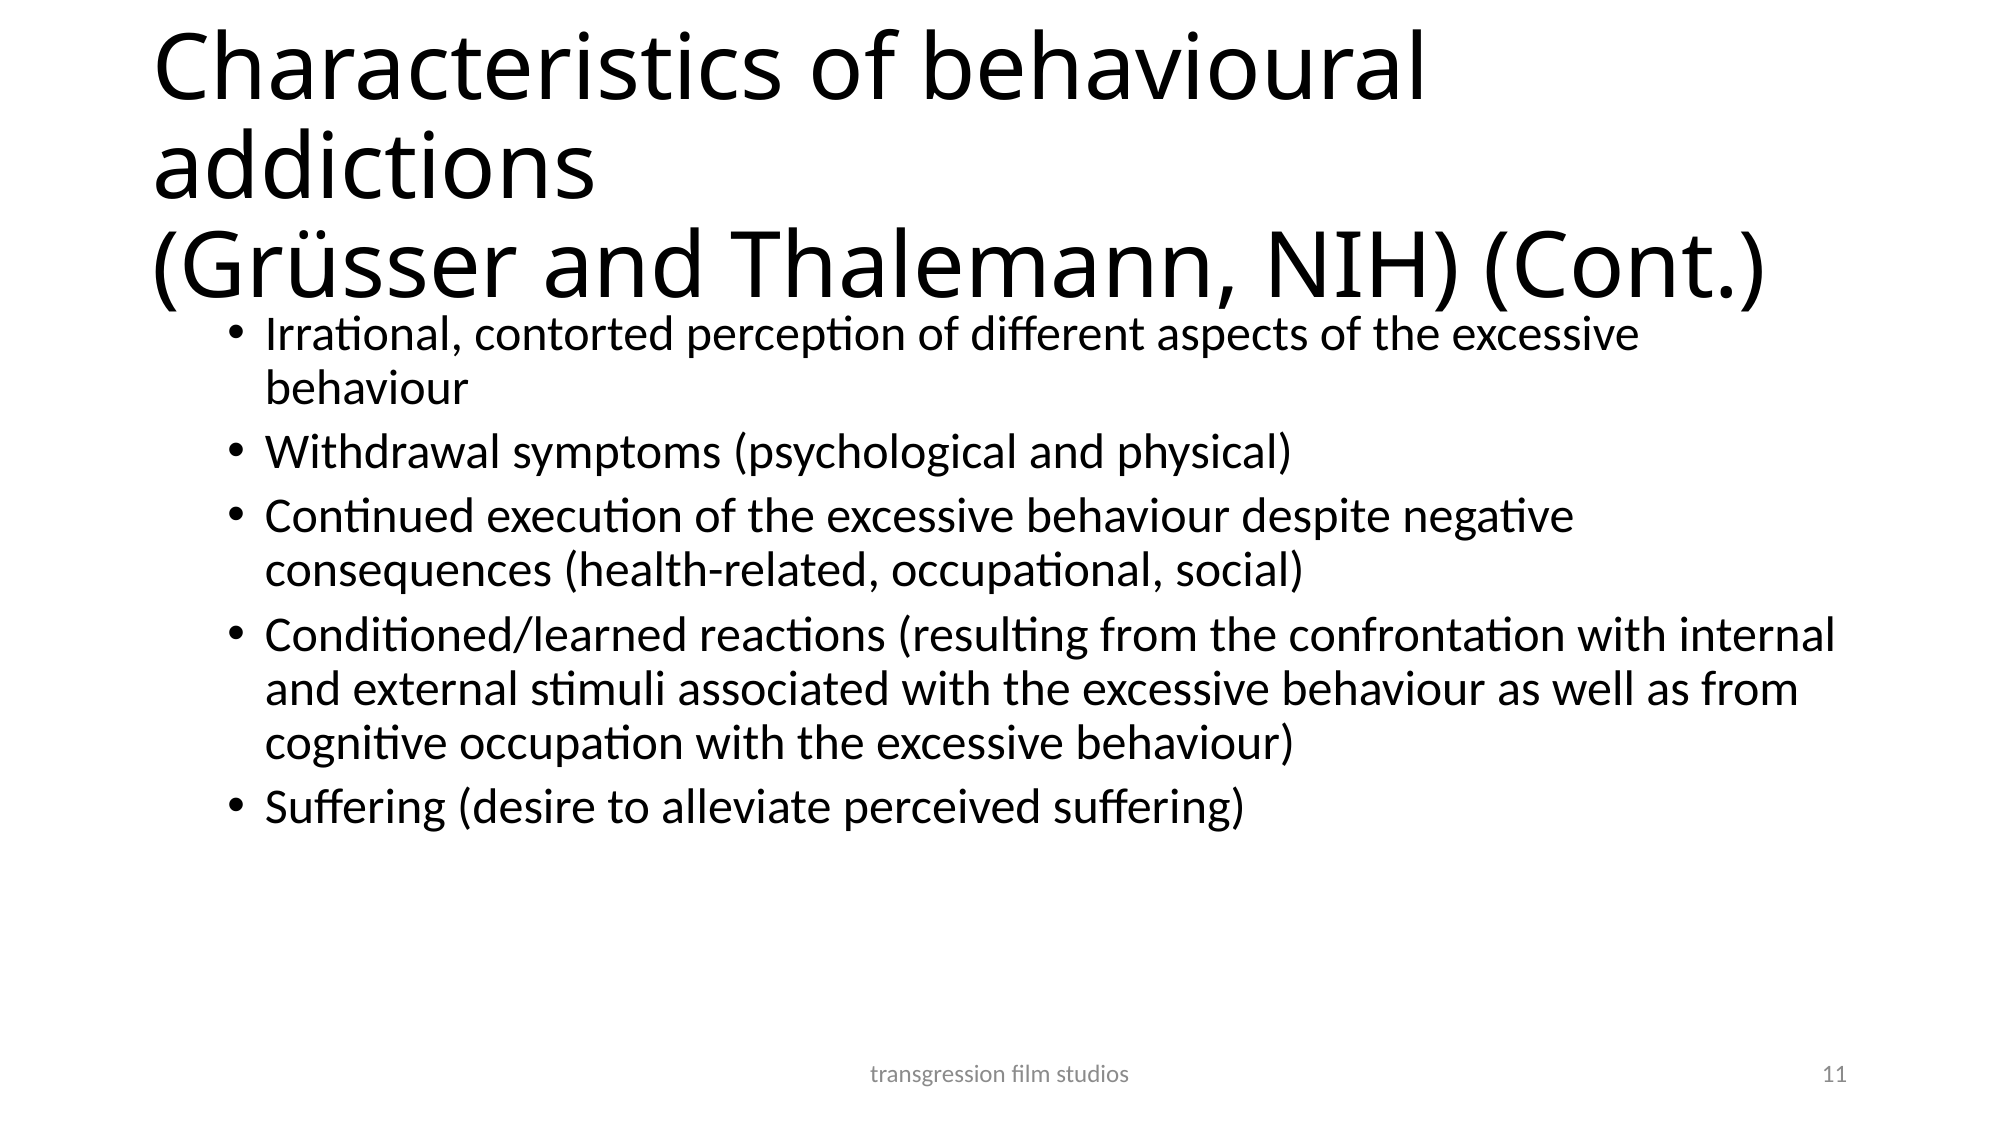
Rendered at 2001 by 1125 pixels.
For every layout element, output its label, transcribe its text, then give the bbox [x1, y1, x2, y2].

list Irrational, contorted perception of different aspects of the excessive behaviour Withdrawal symptoms (psychological and physical) Continued execution of the excessive behaviour despite negative consequences (health-related, occupational, social) Conditioned/learned reactions (resulting from the confrontation with internal and external stimuli associated with the excessive behaviour as well as from cognitive occupation with the excessive behaviour) Suffering (desire to alleviate perceived suffering) [137, 299, 1863, 1014]
title Characteristics of behavioural addictions (Grüsser and Thalemann, NIH) (Cont.) [137, 59, 1863, 278]
footer transgression film studios [662, 1042, 1338, 1103]
slide_number 11 [1412, 1042, 1863, 1103]
